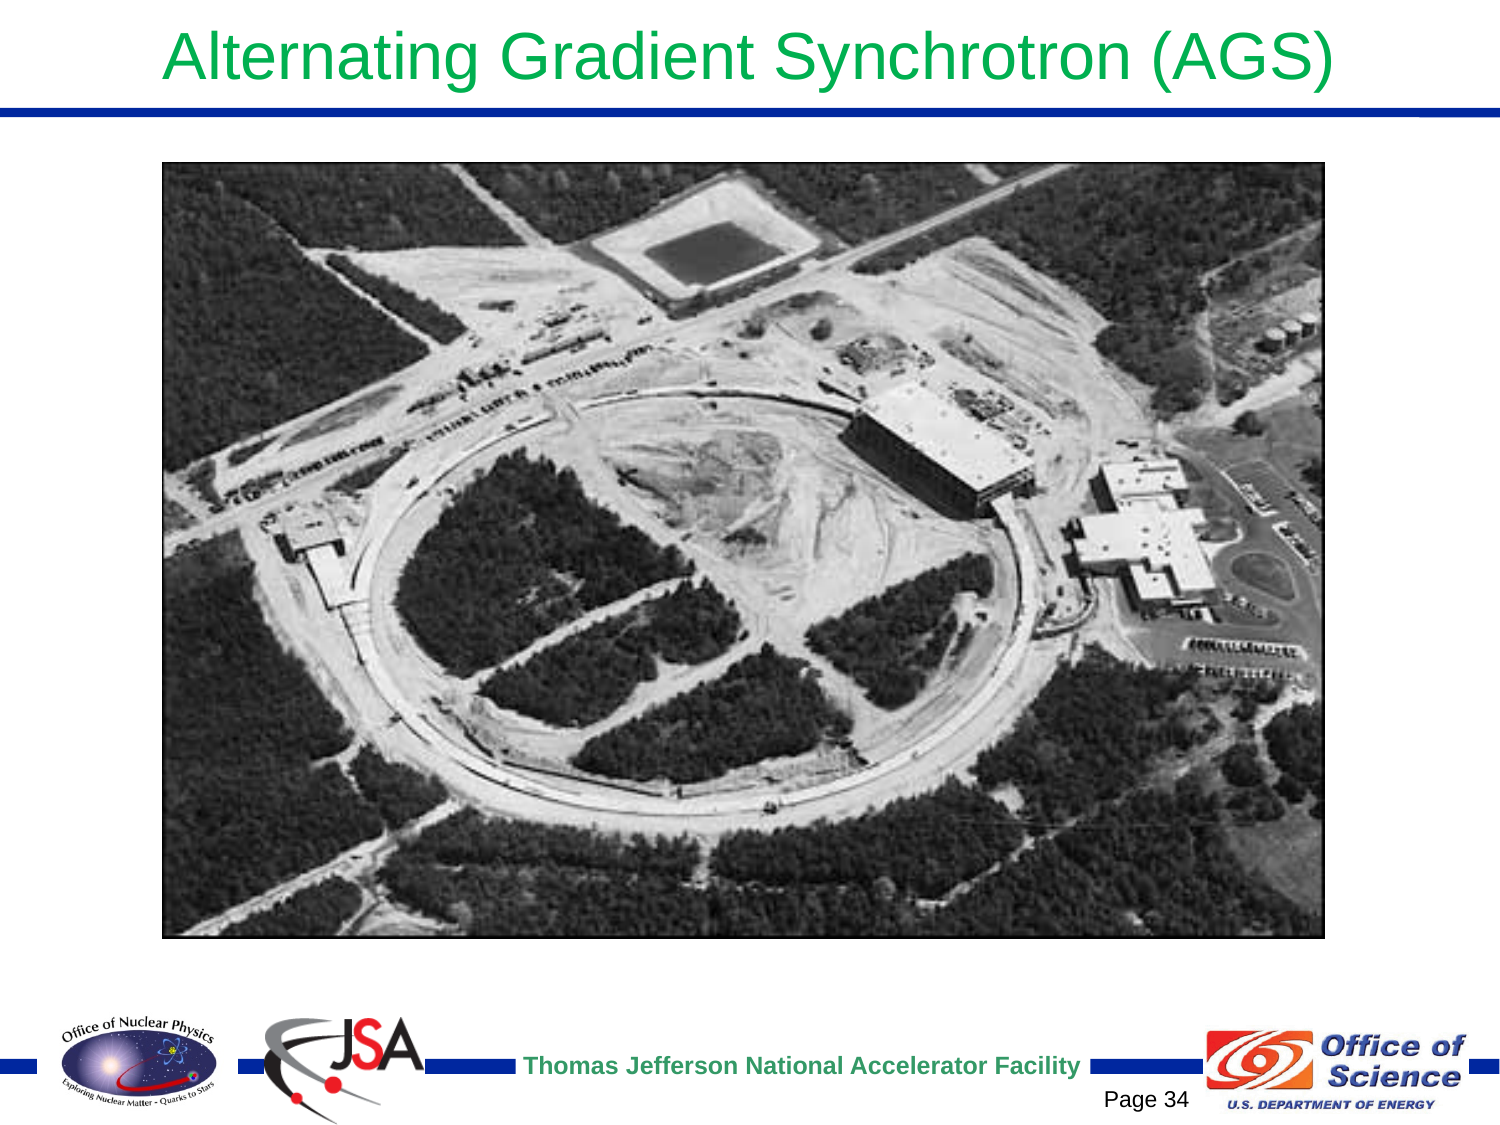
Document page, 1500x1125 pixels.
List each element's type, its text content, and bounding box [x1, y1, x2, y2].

picture [37, 1012, 238, 1117]
picture [264, 1017, 425, 1125]
picture [1203, 1025, 1469, 1114]
title Alternating Gradient Synchrotron (AGS) [0, 0, 1500, 106]
picture [162, 162, 1326, 939]
